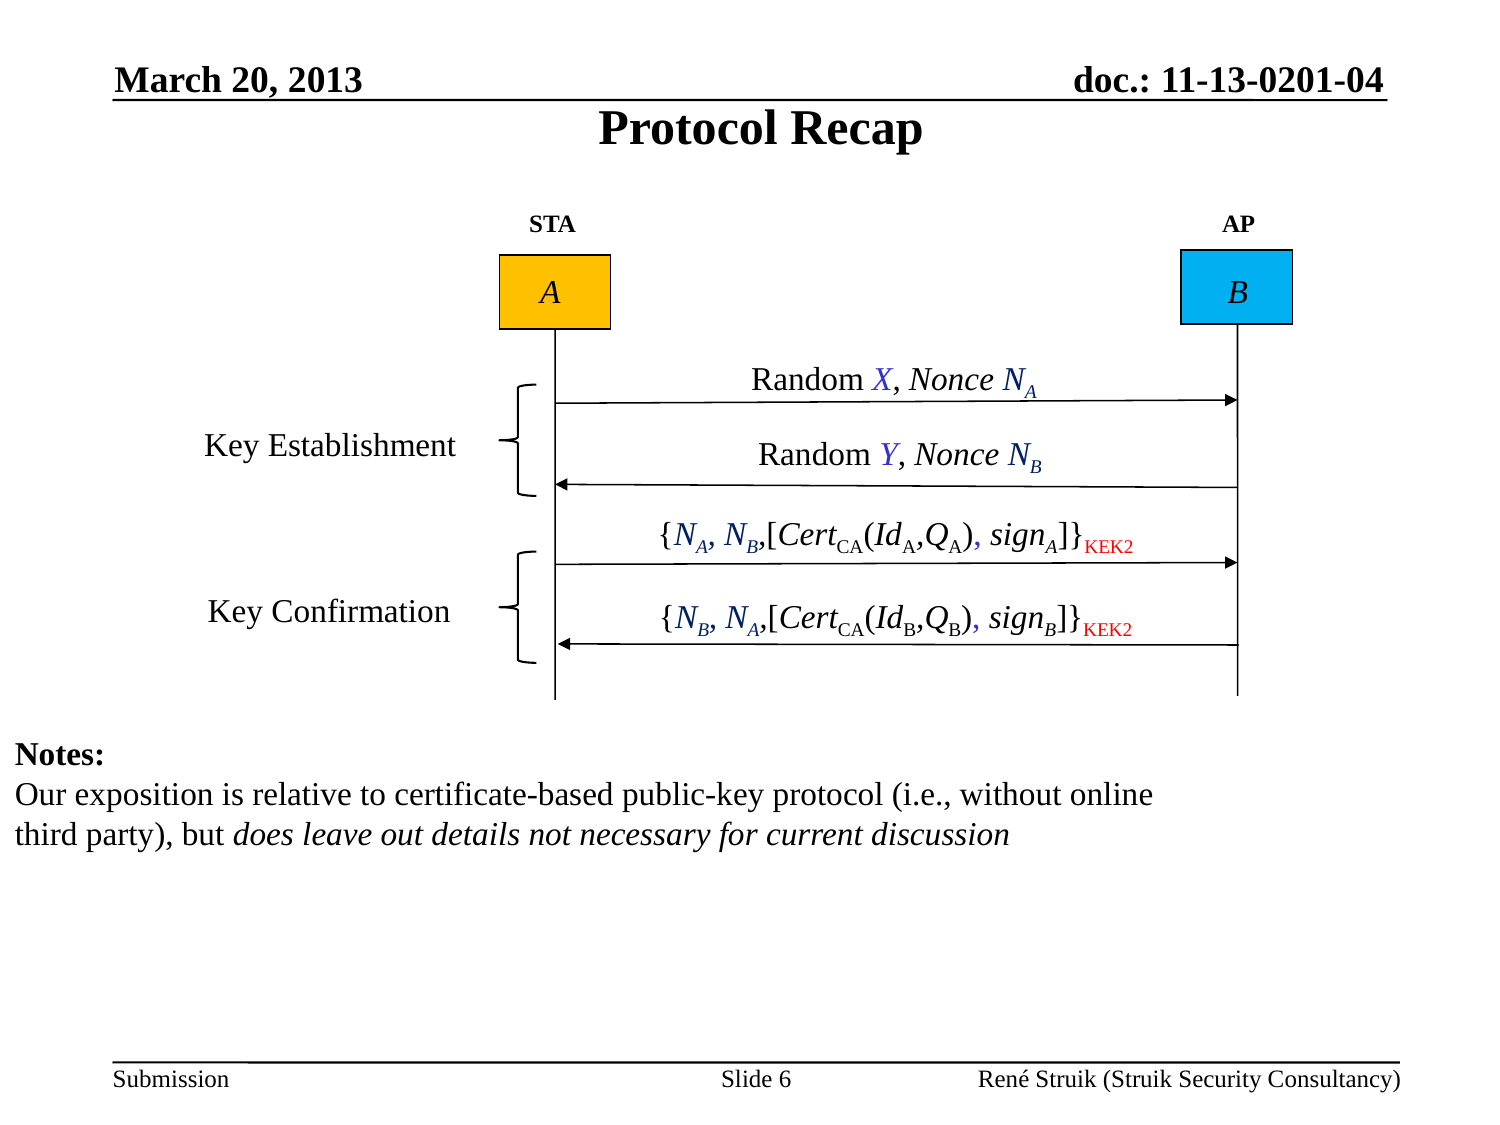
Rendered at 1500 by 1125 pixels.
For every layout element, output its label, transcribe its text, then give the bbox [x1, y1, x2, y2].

slide_number Slide 6 [712, 1061, 800, 1093]
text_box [187, 199, 1293, 701]
text_box Notes: Our exposition is relative to certificate-based public-key protocol (i.e., without online third party), but does leave out details not necessary for current discussion [0, 174, 1500, 1025]
text_box Protocol Recap [583, 87, 939, 163]
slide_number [114, 54, 366, 101]
footer René Struik (Struik Security Consultancy) [966, 1061, 1402, 1093]
